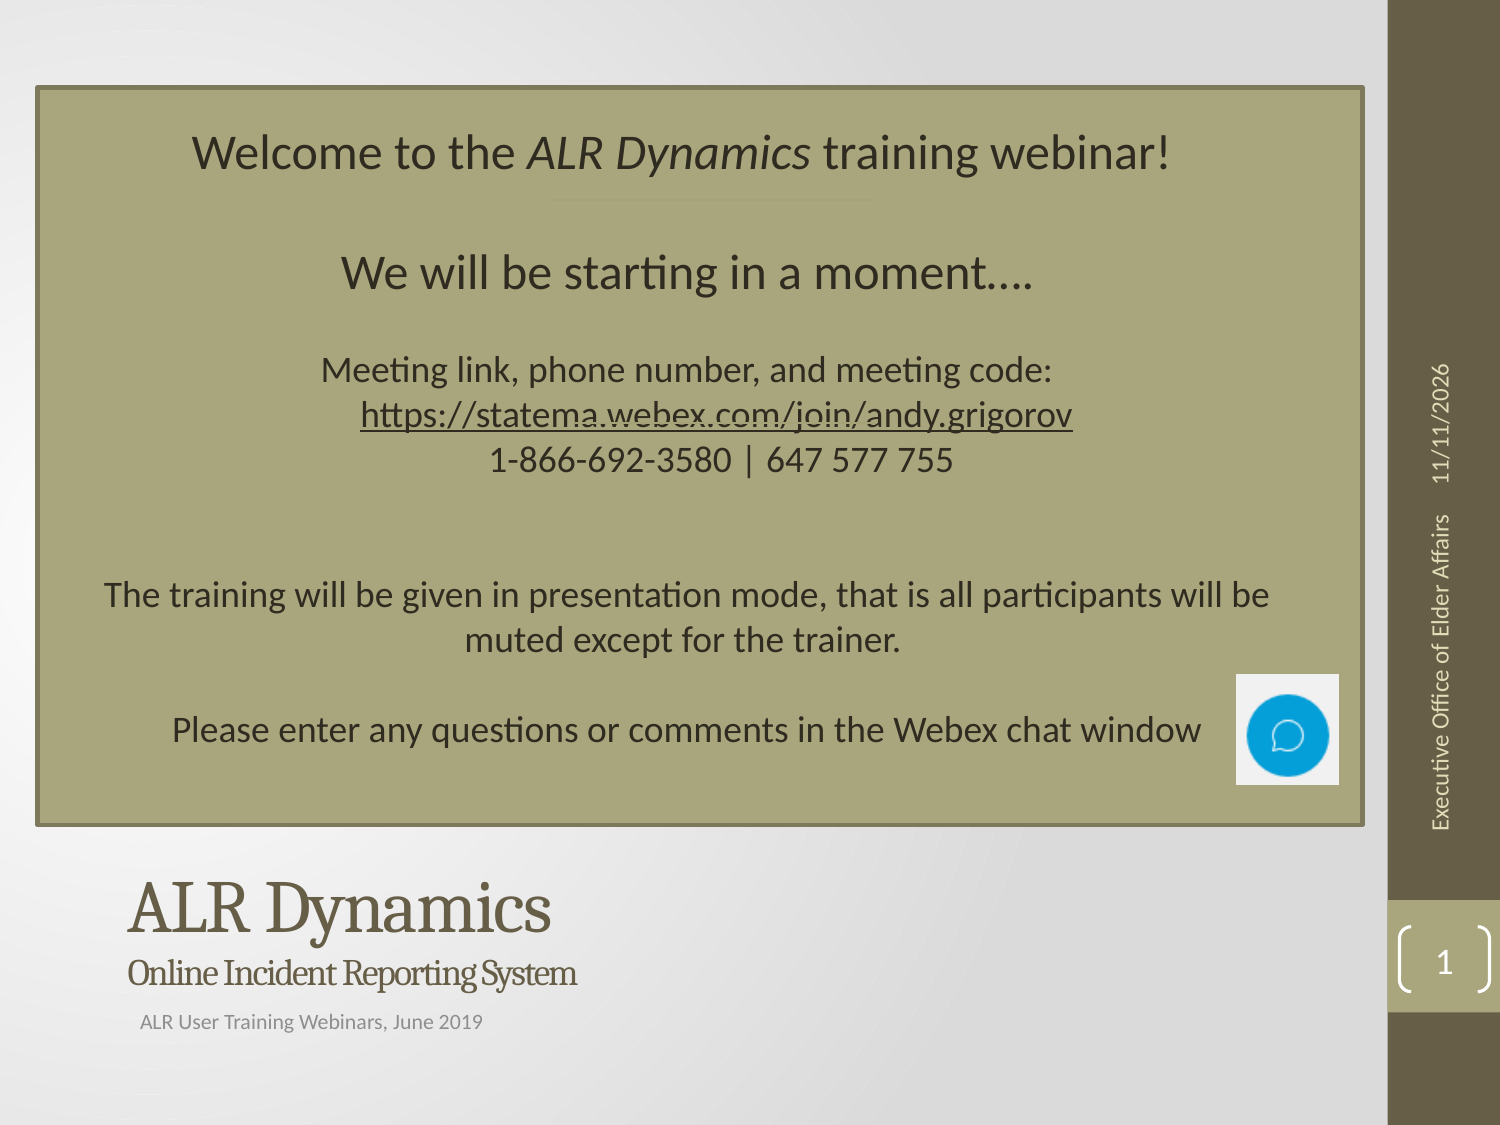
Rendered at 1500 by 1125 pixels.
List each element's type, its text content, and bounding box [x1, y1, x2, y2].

subtitle ALR User Training Webinars, June 2019 [125, 999, 1185, 1125]
text_box [35, 85, 1365, 827]
picture [1236, 674, 1339, 785]
slide_number 1 [1397, 925, 1492, 994]
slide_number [1408, 100, 1469, 500]
text_box Welcome to the ALR Dynamics training webinar! We will be starting in a moment…. Meeting link, phone number, and meeting code: https://statema.webex.com/join/andy.grigorov 1-866-692-3580 | 647 577 755 The training will be given in presentation mode, that is all participants will be muted except for the trainer. Please enter any questions or comments in the Webex chat window [87, 112, 1288, 848]
title ALR Dynamics Online Incident Reporting System [112, 575, 1350, 1001]
footer Executive Office of Elder Affairs [1408, 500, 1469, 889]
